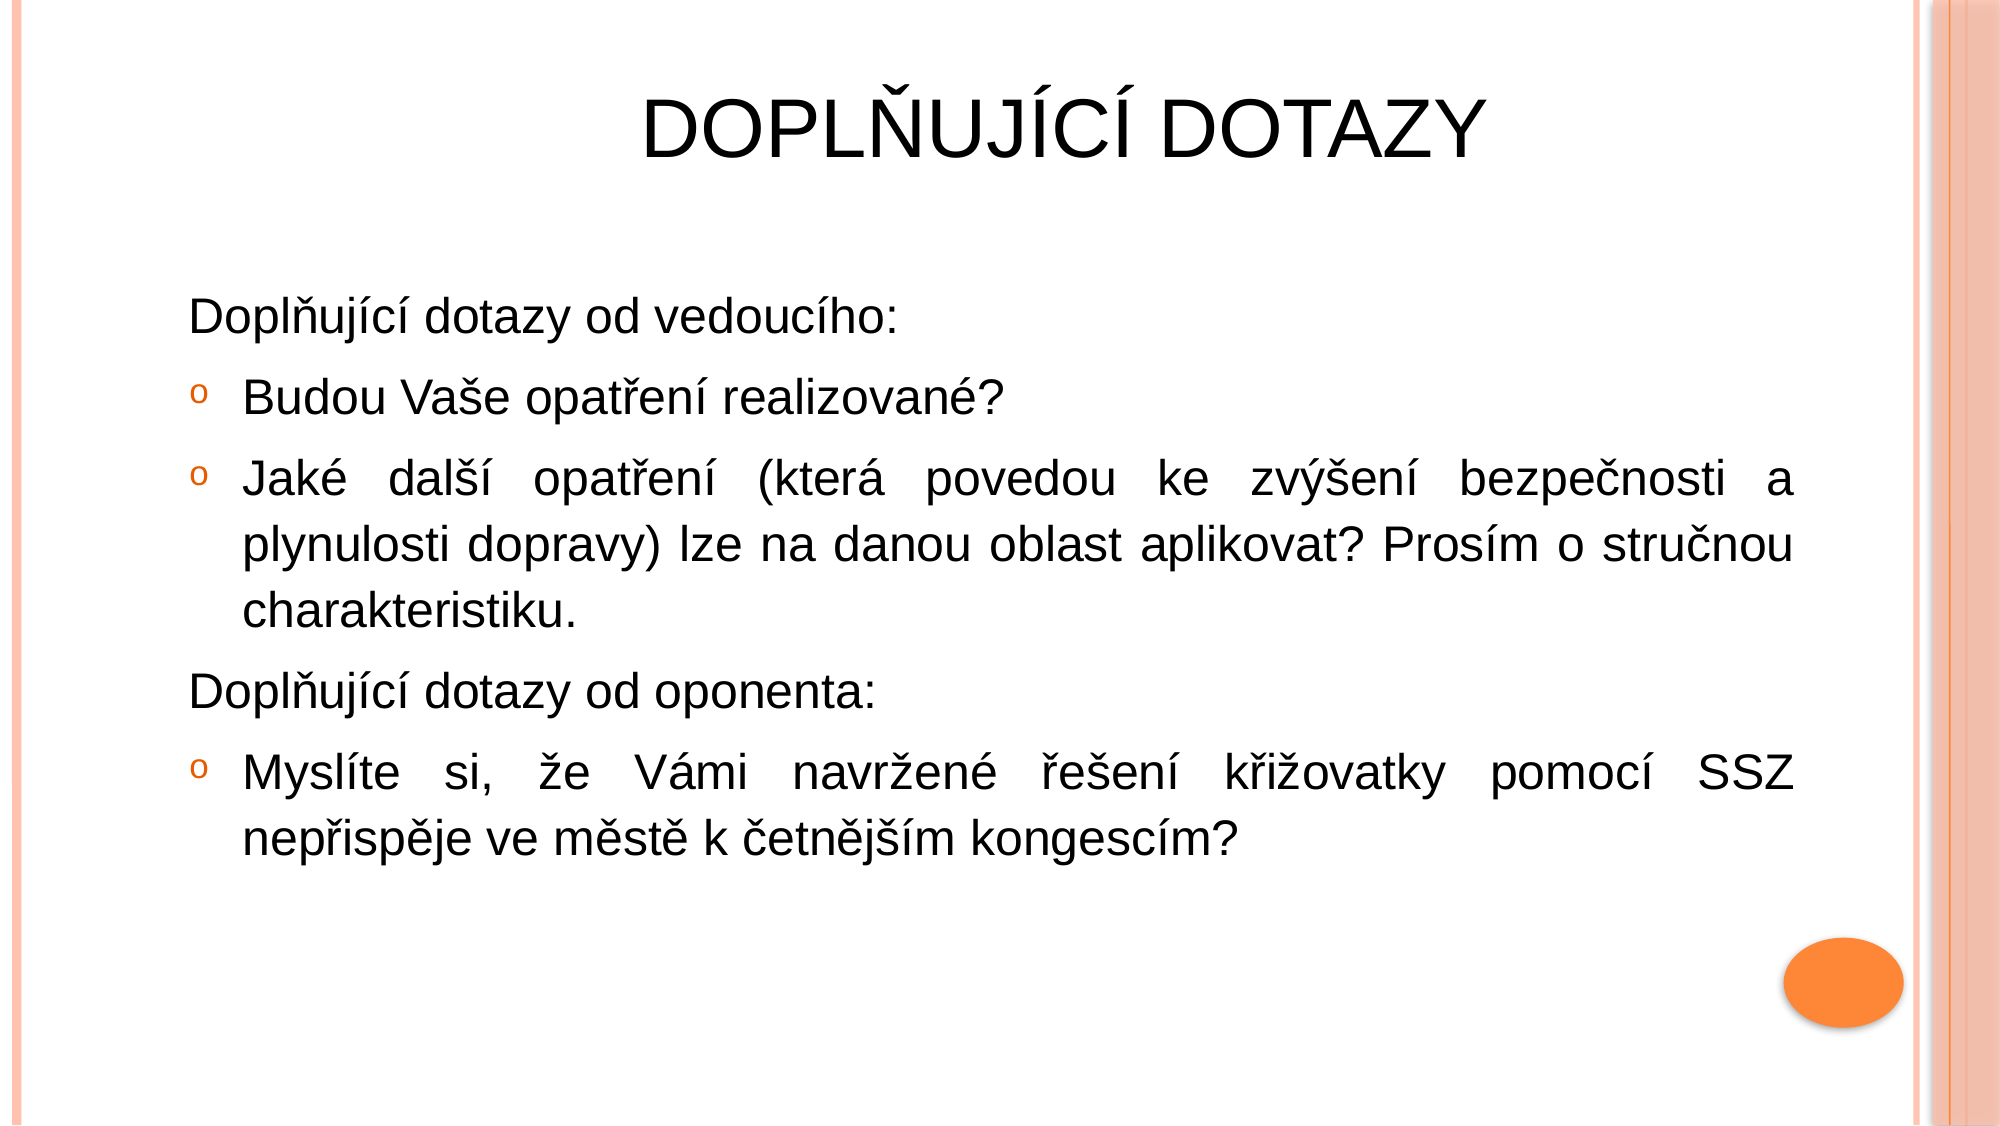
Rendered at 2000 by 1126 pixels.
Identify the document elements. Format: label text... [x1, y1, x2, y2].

title Doplňující dotazy [243, 0, 1887, 184]
list Doplňující dotazy od vedoucího: Budou Vaše opatření realizované? Jaké další opatření (která povedou ke zvýšení bezpečnosti a plynulosti dopravy) lze na danou oblast aplikovat? Prosím o stručnou charakteristiku. Doplňující dotazy od oponenta: Myslíte si, že Vámi navržené řešení křižovatky pomocí SSZ nepřispěje ve městě k četnějším kongescím? [170, 268, 1814, 1002]
